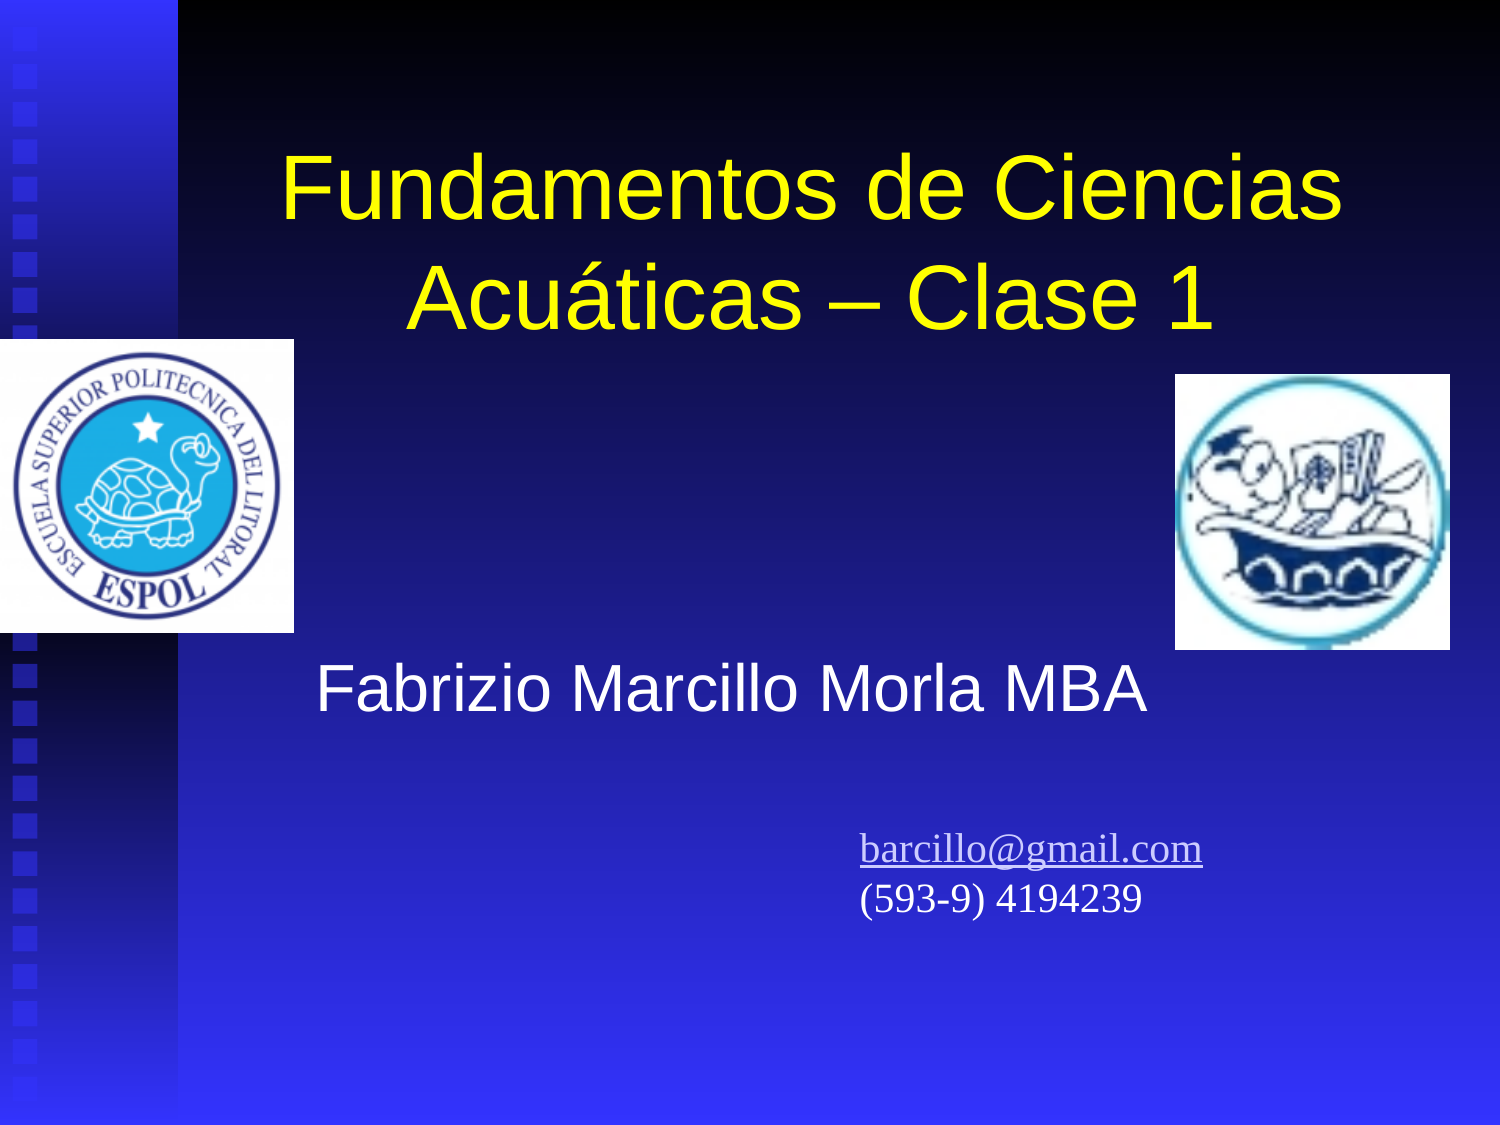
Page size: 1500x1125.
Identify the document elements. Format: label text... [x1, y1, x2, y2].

subtitle Fabrizio Marcillo Morla MBA [299, 637, 1351, 776]
picture [0, 339, 295, 634]
title Fundamentos de Ciencias Acuáticas – Clase 1 [174, 99, 1451, 376]
text_box barcillo@gmail.com (593-9) 4194239 [844, 813, 1219, 979]
picture [1174, 374, 1451, 650]
